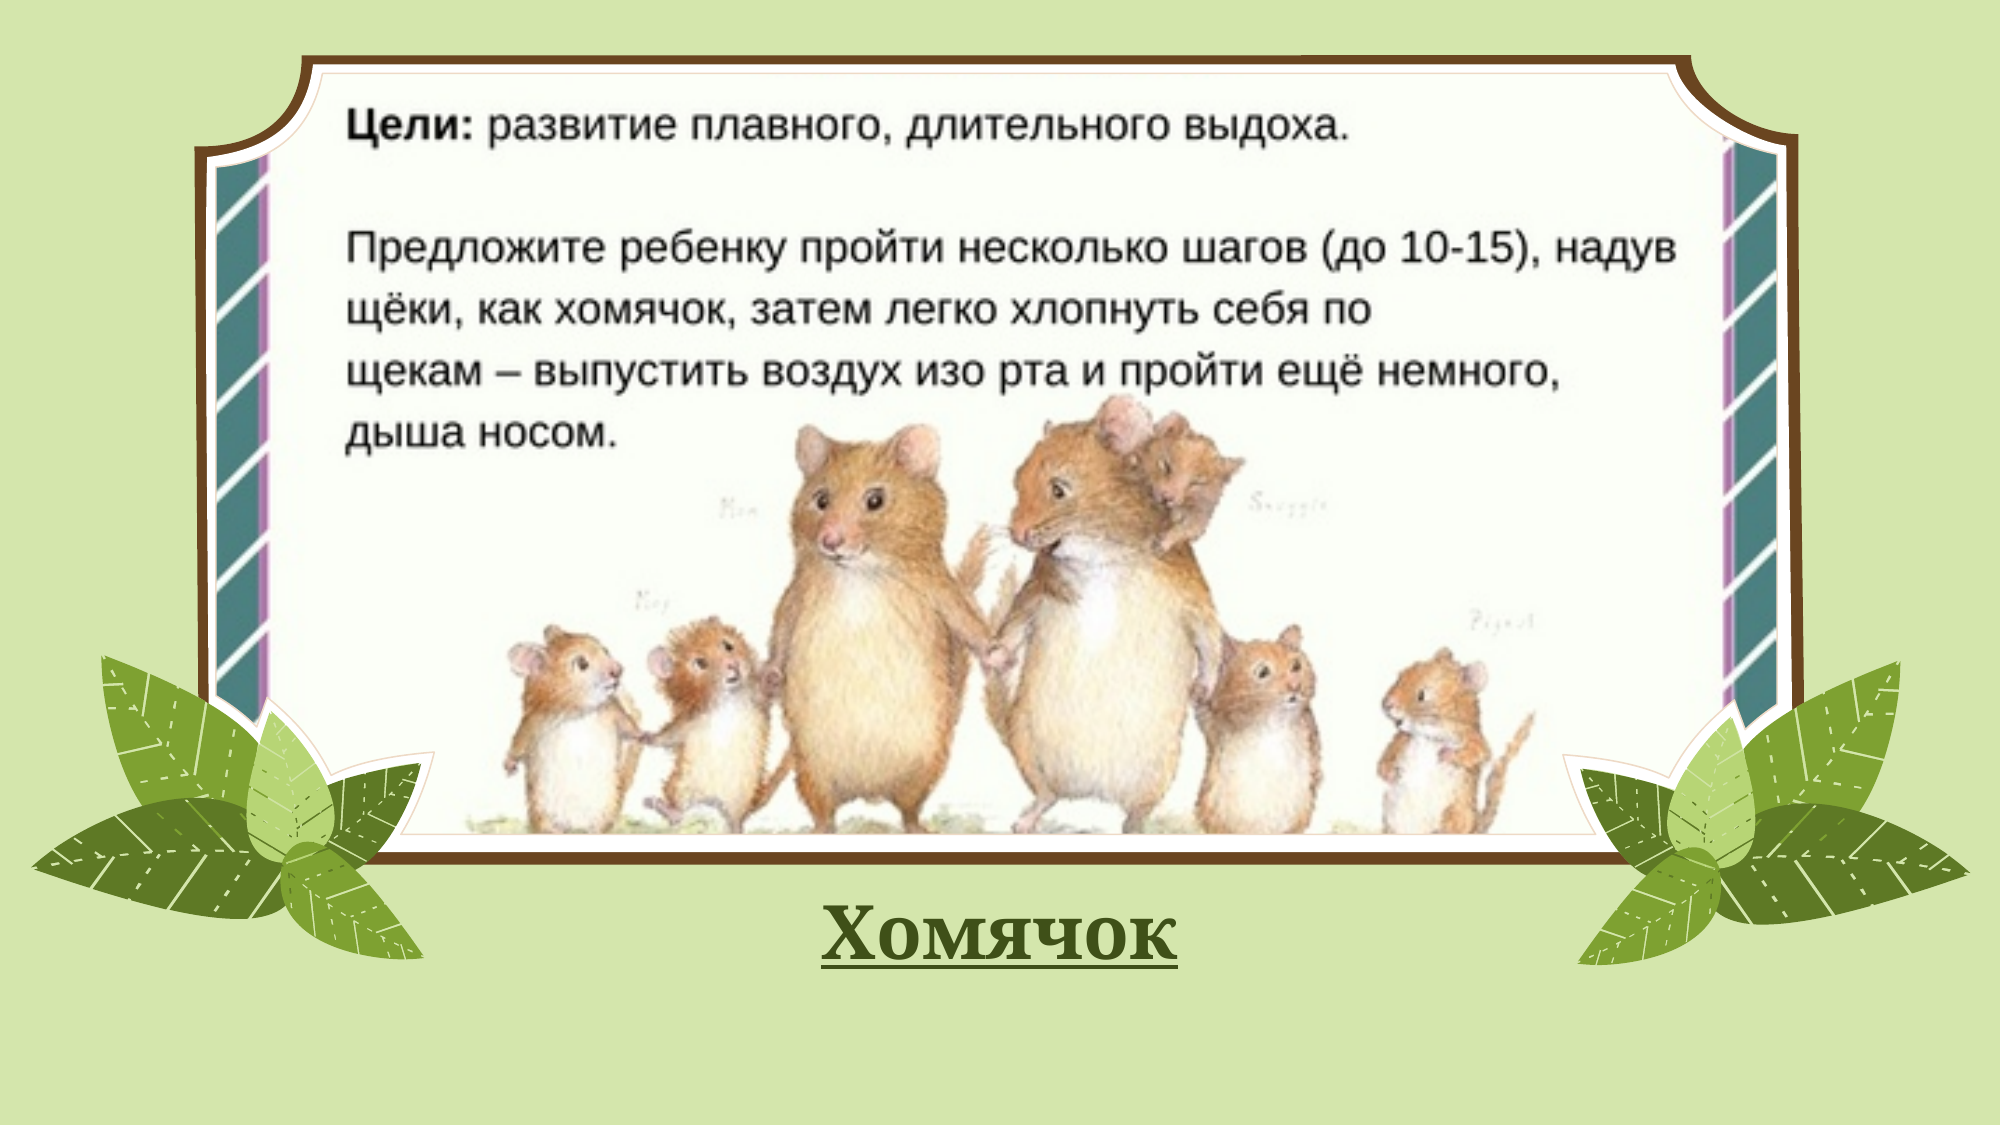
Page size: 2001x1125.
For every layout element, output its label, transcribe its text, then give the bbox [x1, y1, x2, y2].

picture [215, 73, 1778, 835]
list Хомячок [437, 887, 1563, 1038]
